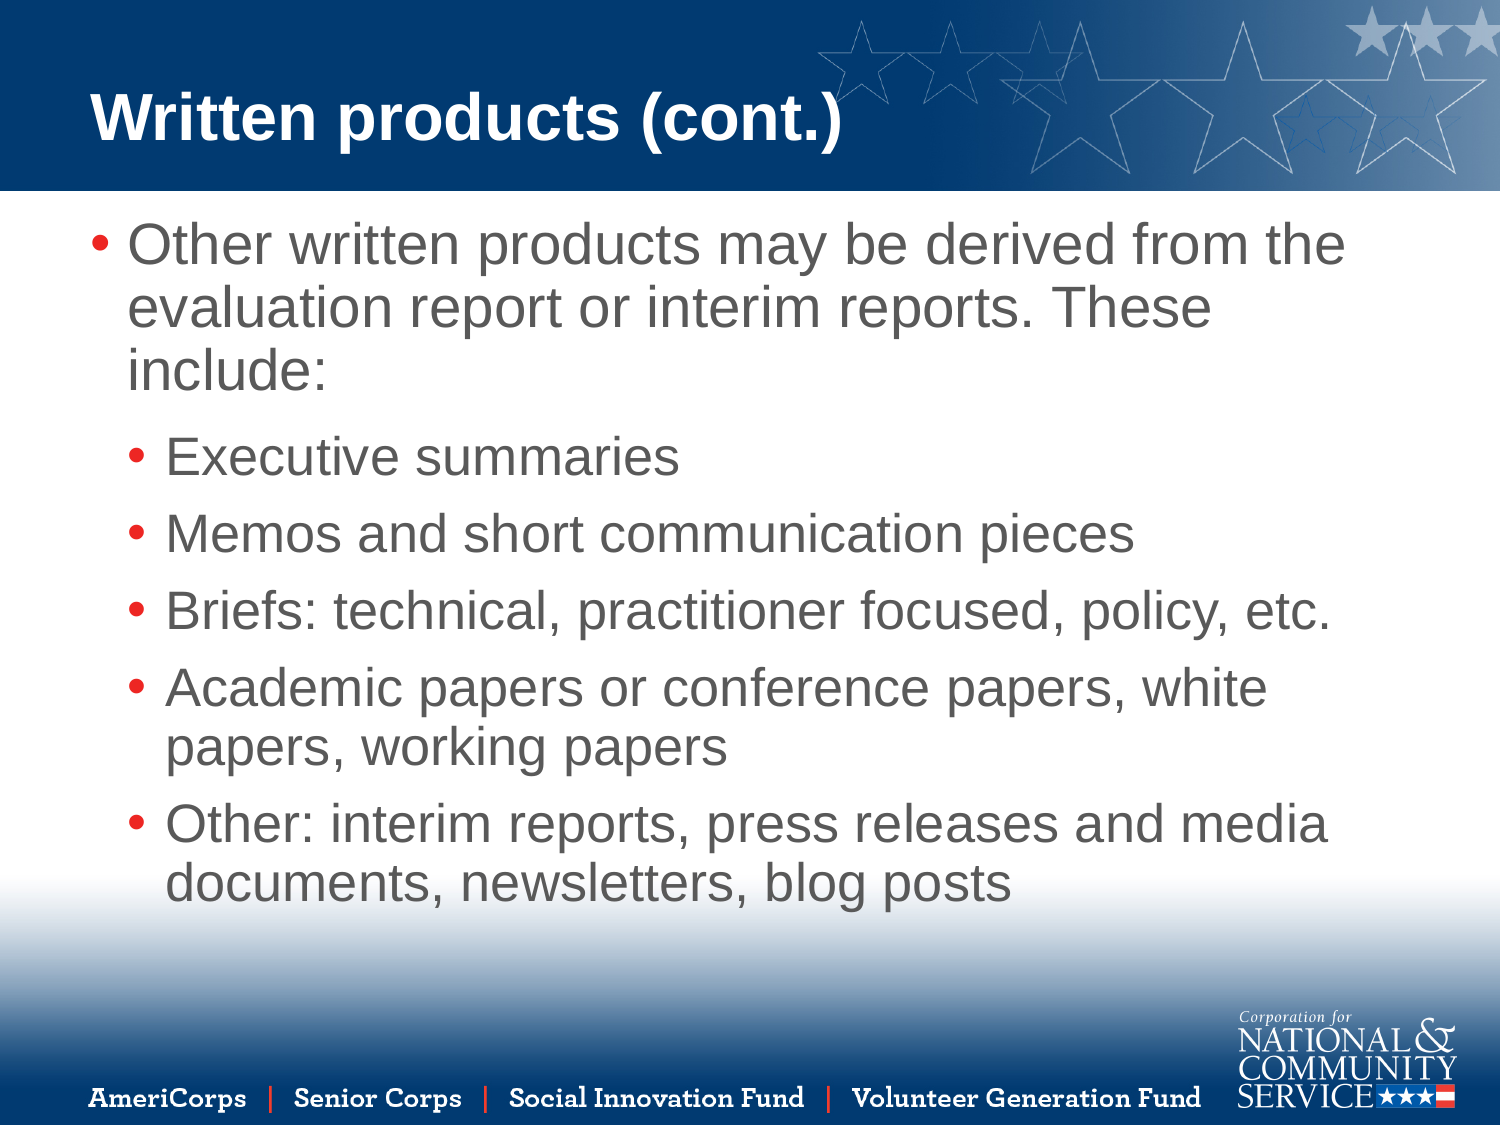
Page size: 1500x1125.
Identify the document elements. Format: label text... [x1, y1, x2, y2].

picture [0, 0, 1500, 1125]
list Other written products may be derived from the evaluation report or interim reports. These include: Executive summaries Memos and short communication pieces Briefs: technical, practitioner focused, policy, etc. Academic papers or conference papers, white papers, working papers Other: interim reports, press releases and media documents, newsletters, blog posts [75, 207, 1425, 1039]
title Written products (cont.) [75, 15, 1425, 162]
